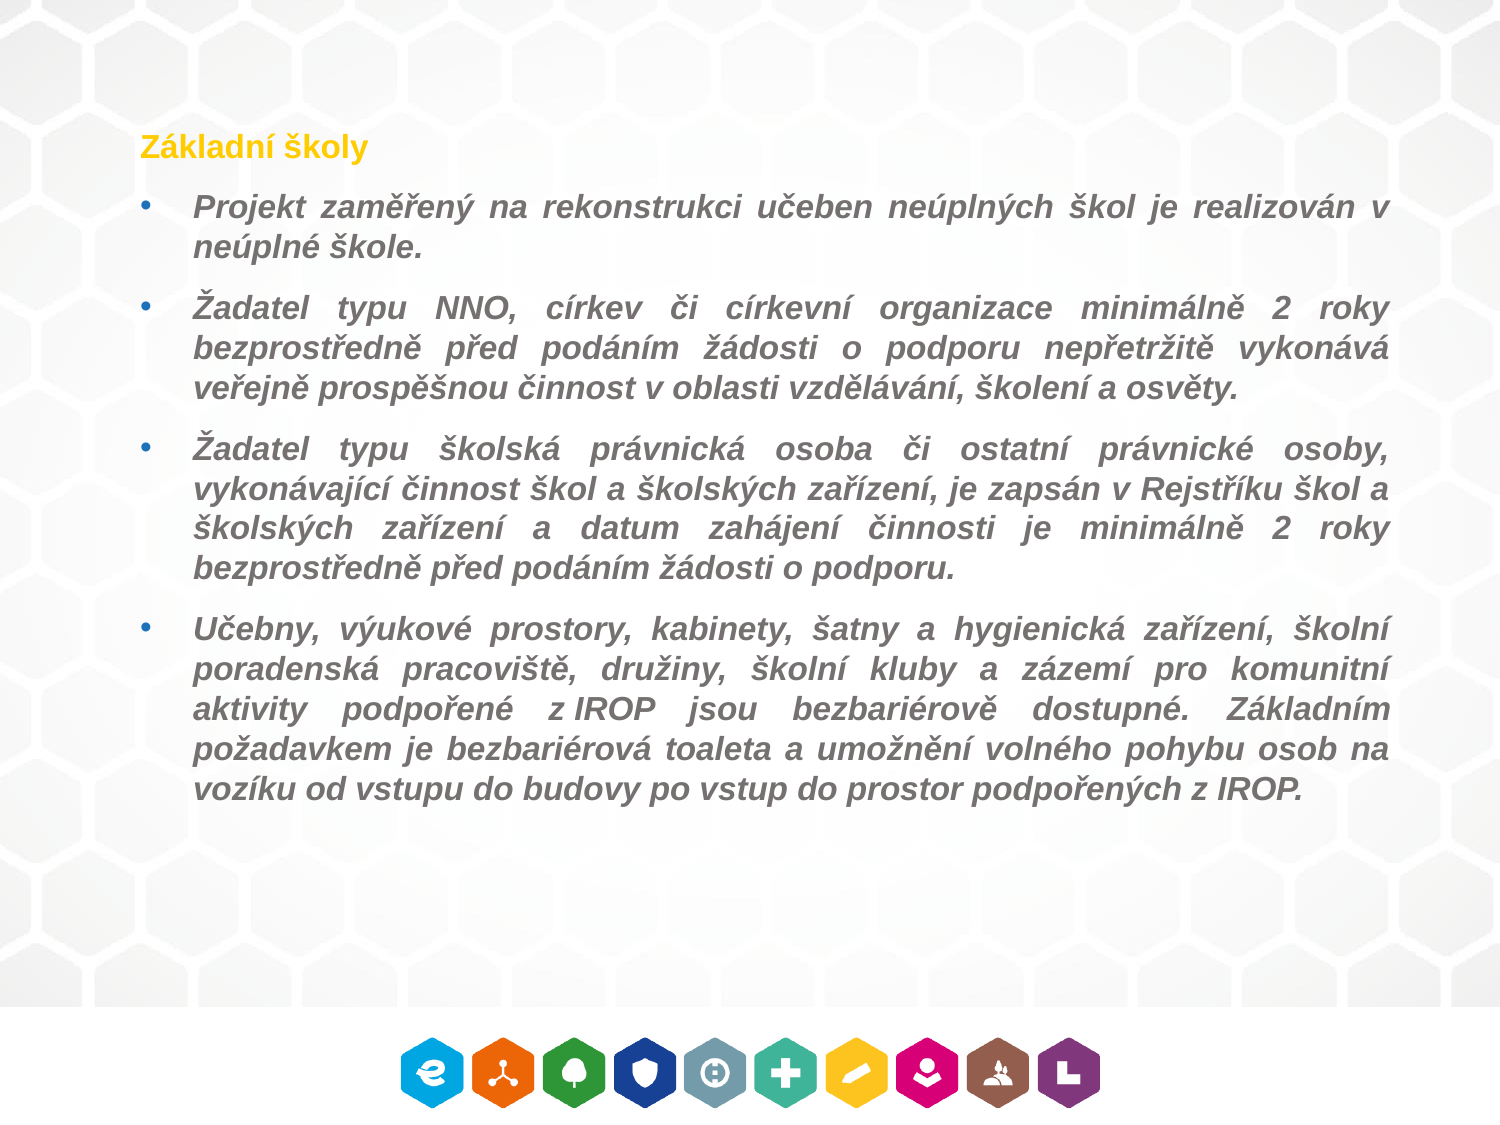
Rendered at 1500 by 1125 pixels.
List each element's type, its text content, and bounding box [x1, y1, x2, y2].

picture [0, 0, 1500, 1125]
list Základní školy Projekt zaměřený na rekonstrukci učeben neúplných škol je realizován v neúplné škole. Žadatel typu NNO, církev či církevní organizace minimálně 2 roky bezprostředně před podáním žádosti o podporu nepřetržitě vykonává veřejně prospěšnou činnost v oblasti vzdělávání, školení a osvěty. Žadatel typu školská právnická osoba či ostatní právnické osoby, vykonávající činnost škol a školských zařízení, je zapsán v Rejstříku škol a školských zařízení a datum zahájení činnosti je minimálně 2 roky bezprostředně před podáním žádosti o podporu. Učebny, výukové prostory, kabinety, šatny a hygienická zařízení, školní poradenská pracoviště, družiny, školní kluby a zázemí pro komunitní aktivity podpořené z IROP jsou bezbariérově dostupné. Základním požadavkem je bezbariérová toaleta a umožnění volného pohybu osob na vozíku od vstupu do budovy po vstup do prostor podpořených z IROP. [103, 117, 1407, 1005]
